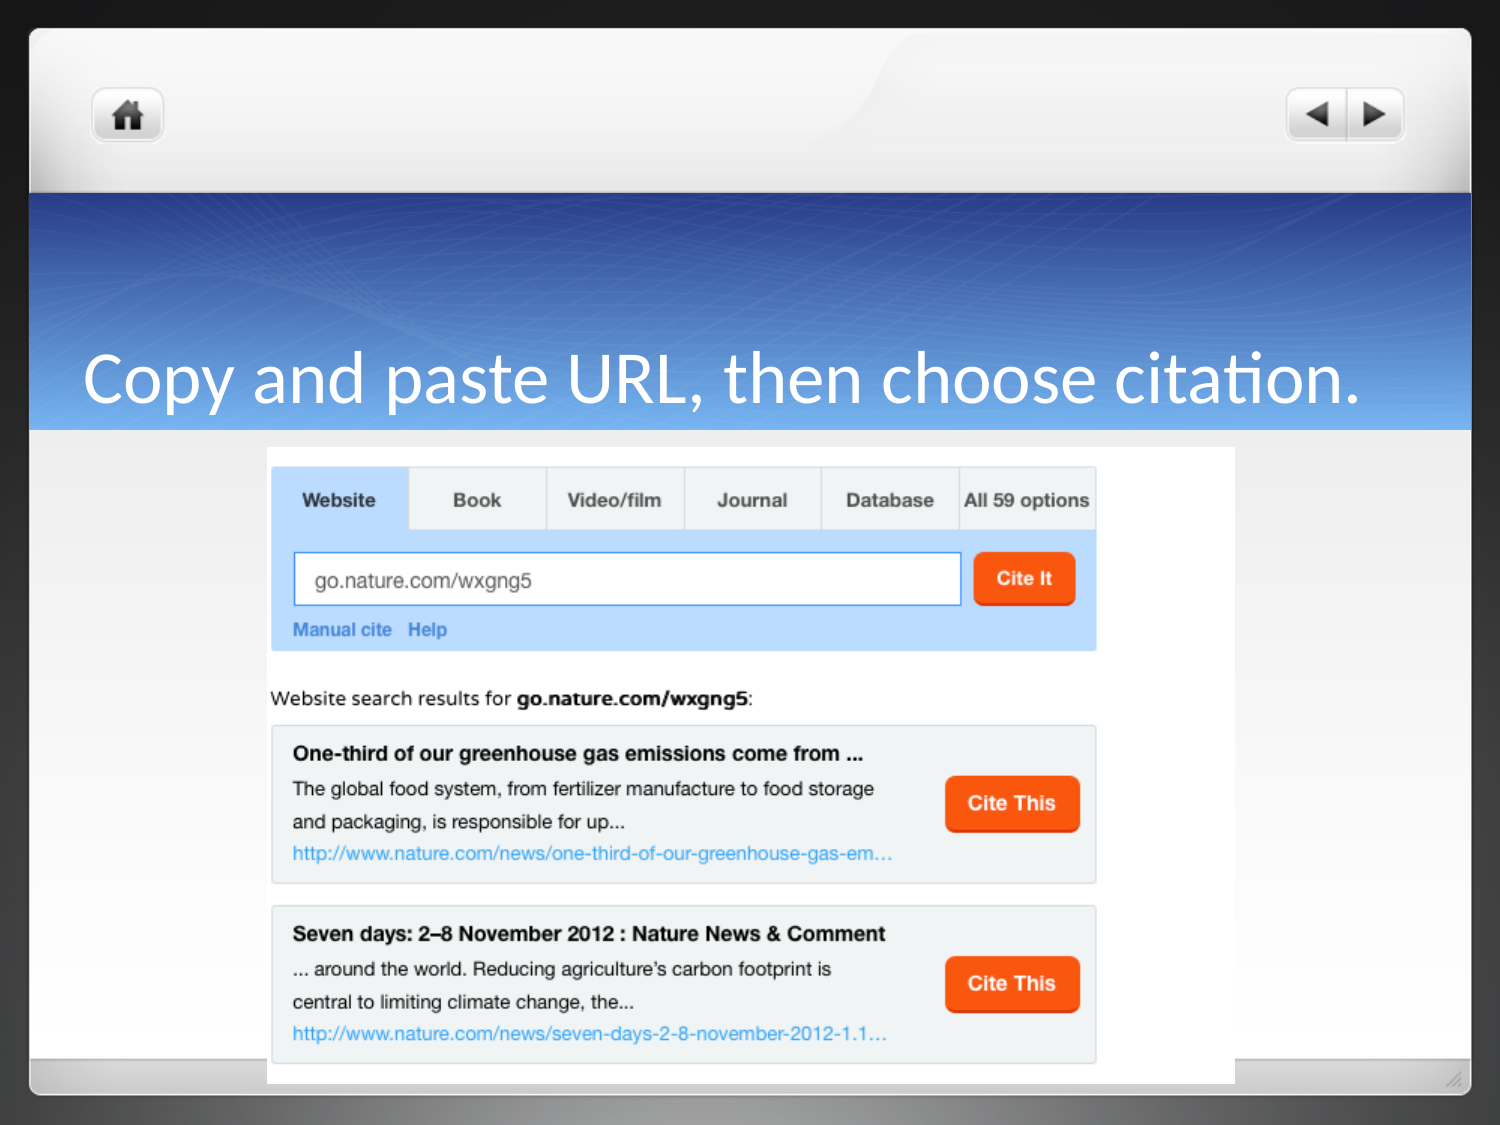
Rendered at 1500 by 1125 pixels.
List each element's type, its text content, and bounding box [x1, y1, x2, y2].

picture [0, 0, 1500, 1125]
title Copy and paste URL, then choose citation. [68, 238, 1432, 427]
